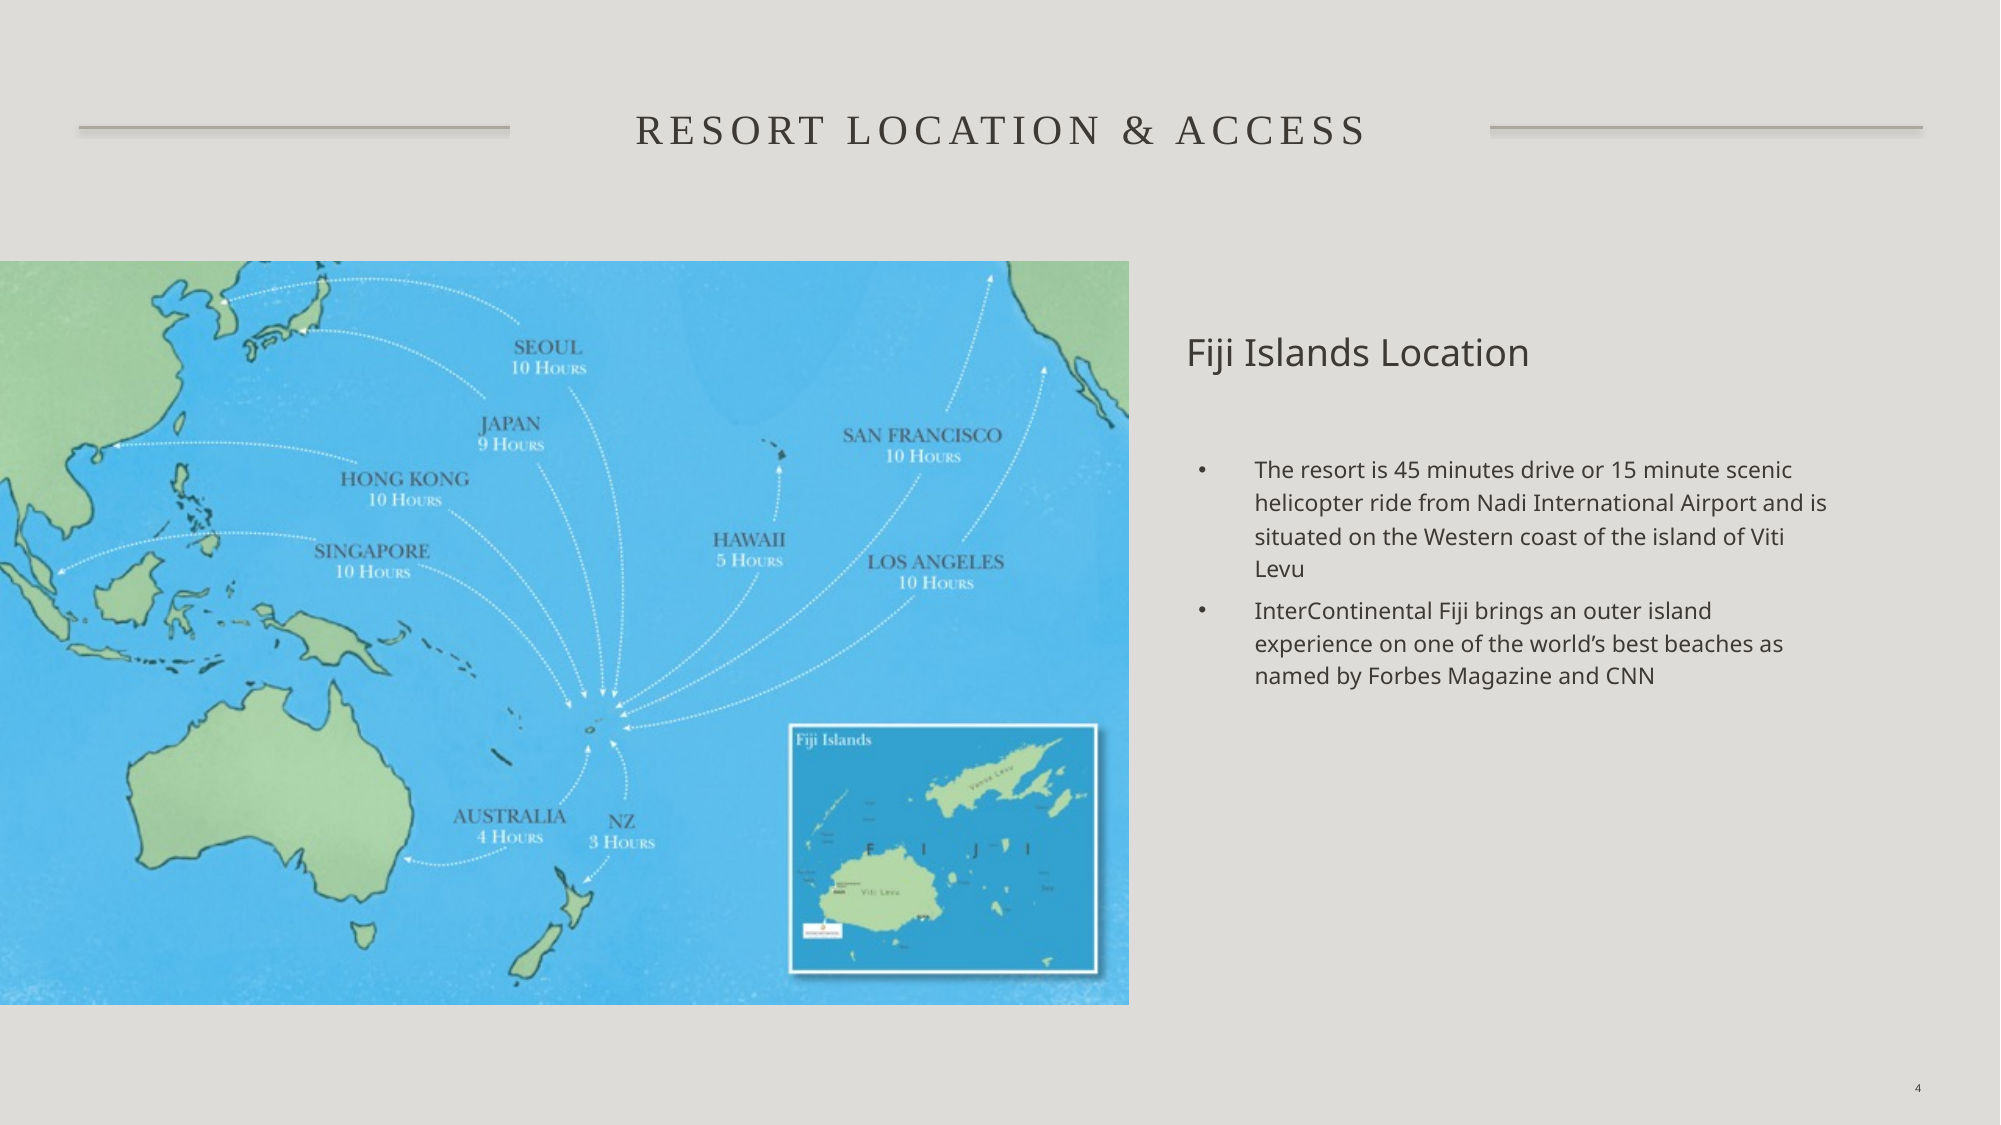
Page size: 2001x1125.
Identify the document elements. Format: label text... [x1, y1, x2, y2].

text_box Fiji Islands Location [1171, 321, 1546, 382]
list The resort is 45 minutes drive or 15 minute scenic helicopter ride from Nadi International Airport and is situated on the Western coast of the island of Viti Levu InterContinental Fiji brings an outer island experience on one of the world’s best beaches as named by Forbes Magazine and CNN [1180, 438, 1853, 805]
picture [0, 260, 1129, 1006]
slide_number 4 [1454, 1066, 1922, 1100]
title RESORT LOCATION & ACCESS [510, 94, 1490, 161]
